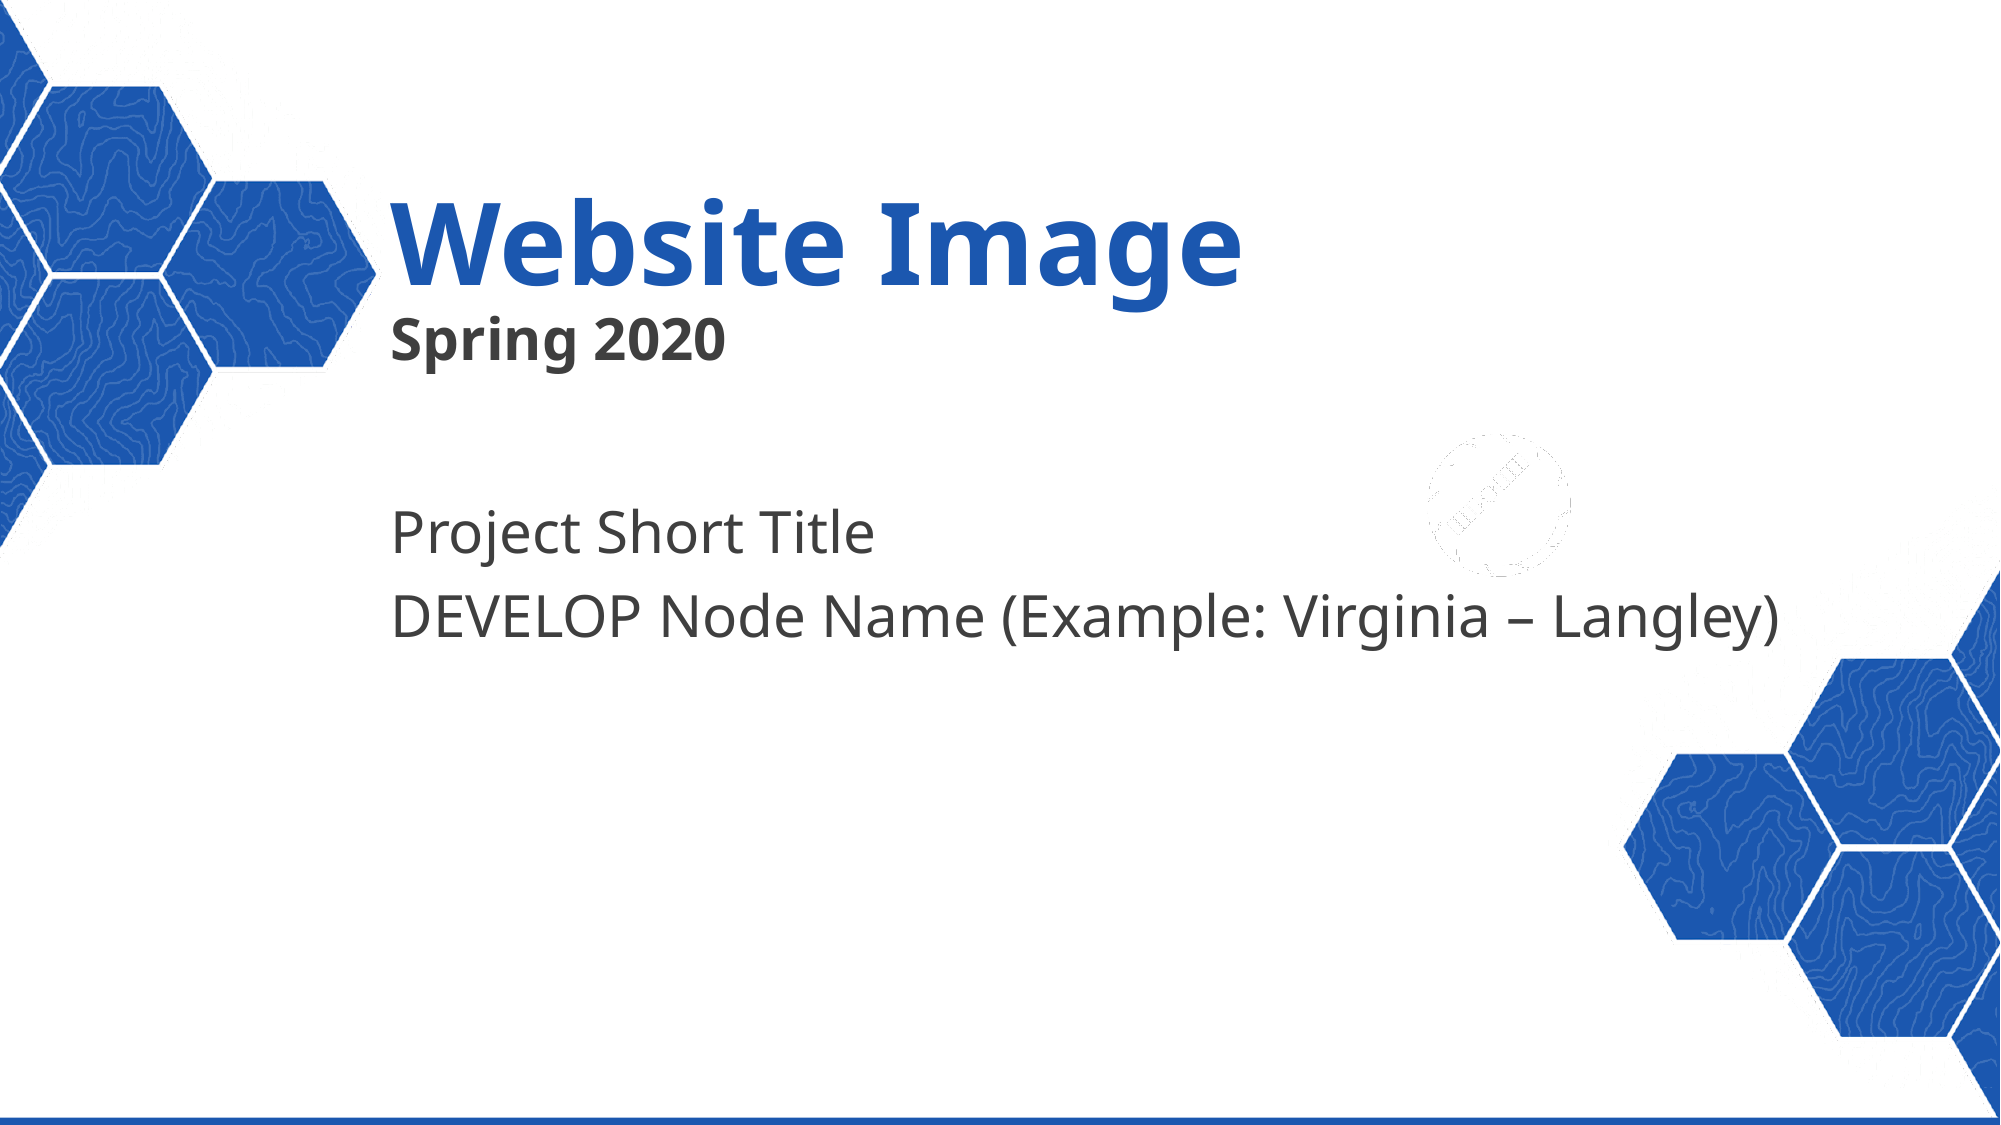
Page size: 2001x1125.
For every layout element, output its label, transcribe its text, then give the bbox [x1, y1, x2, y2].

text_box Website Image Spring 2020 [375, 178, 1914, 381]
text_box Project Short Title DEVELOP Node Name (Example: Virginia – Langley) [375, 496, 1884, 658]
picture [0, 0, 2000, 1117]
